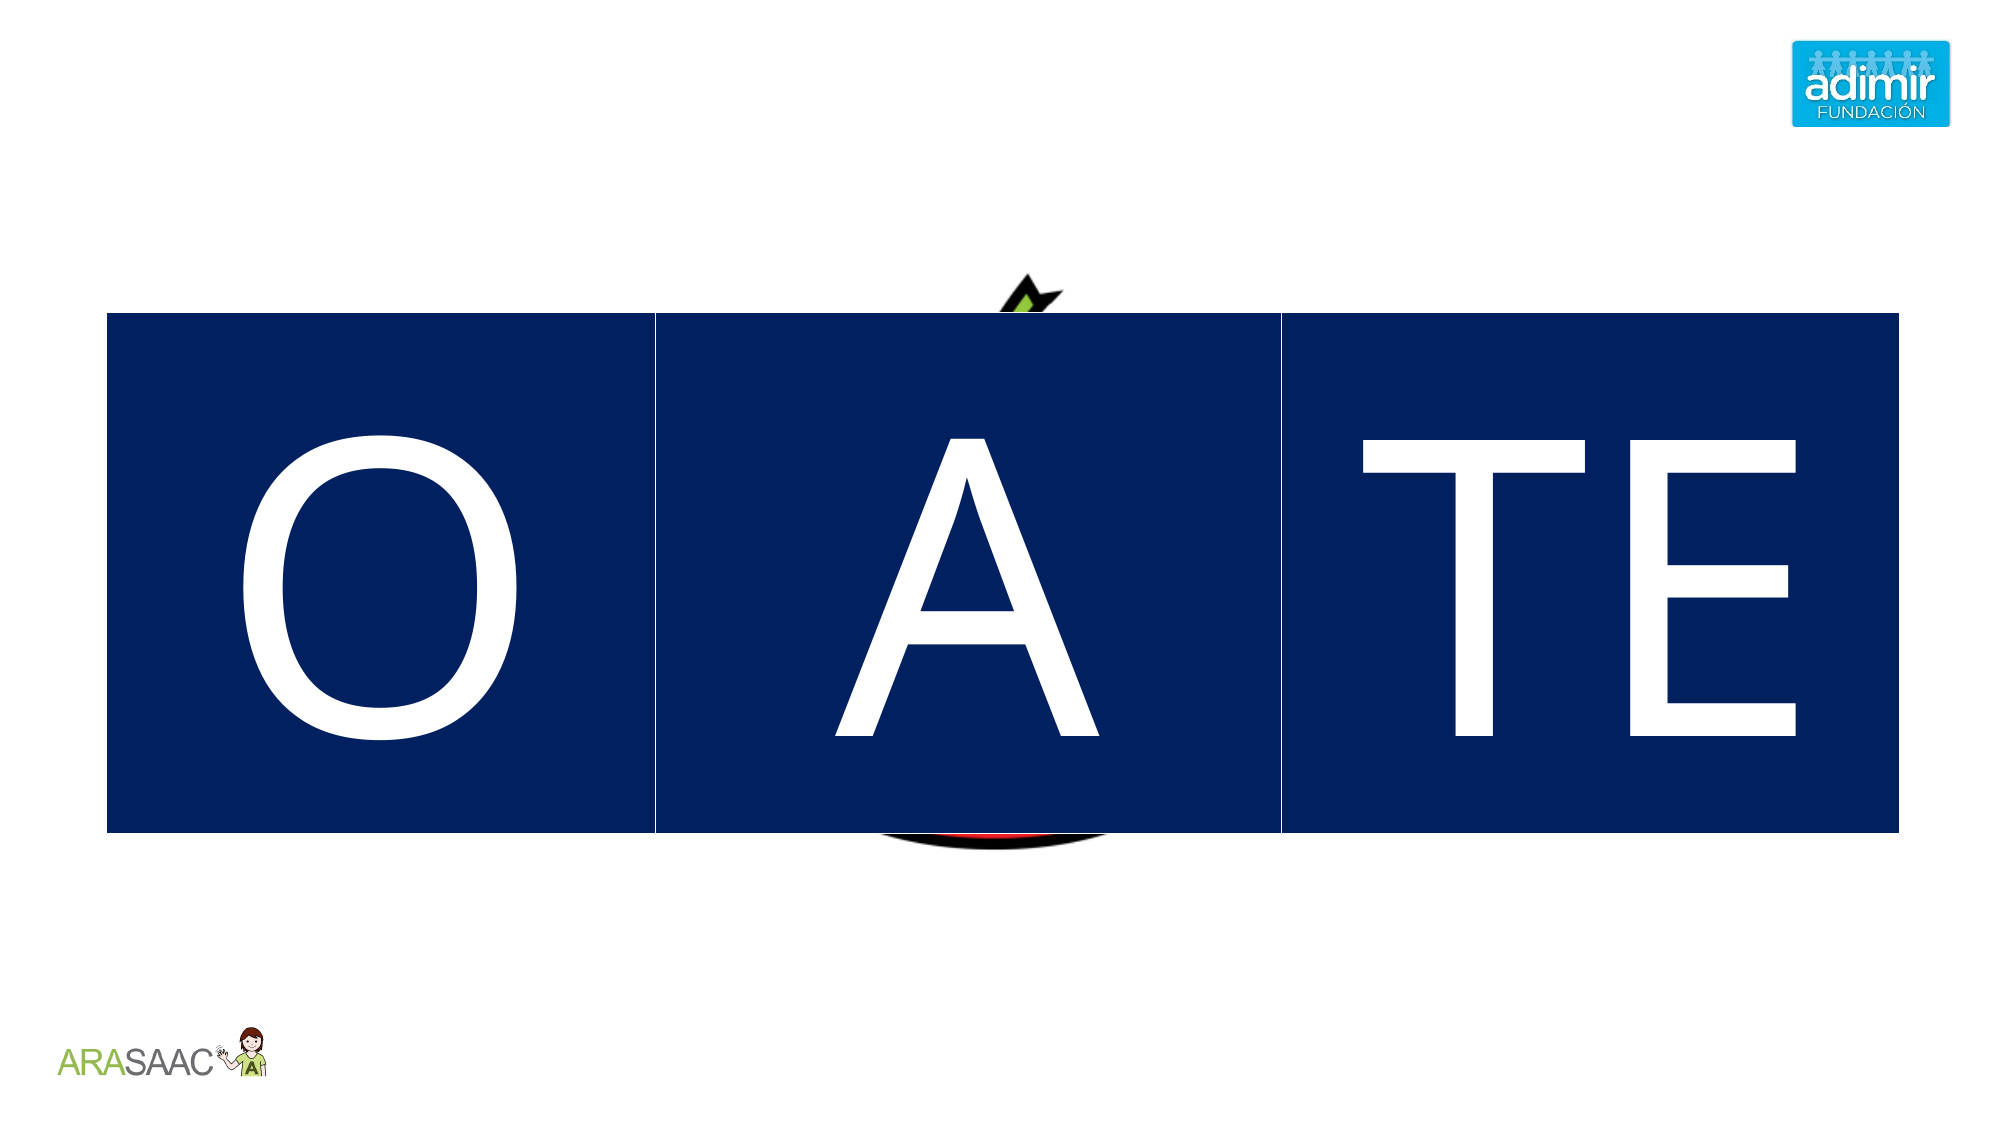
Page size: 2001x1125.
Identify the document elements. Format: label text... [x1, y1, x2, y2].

text_box TE [1391, 312, 1900, 834]
picture [51, 1026, 273, 1078]
picture [1806, 51, 1935, 100]
picture [1819, 107, 1825, 117]
text_box TO [106, 312, 609, 834]
picture [1920, 107, 1924, 117]
picture [609, 171, 1391, 954]
picture [1790, 37, 1952, 127]
